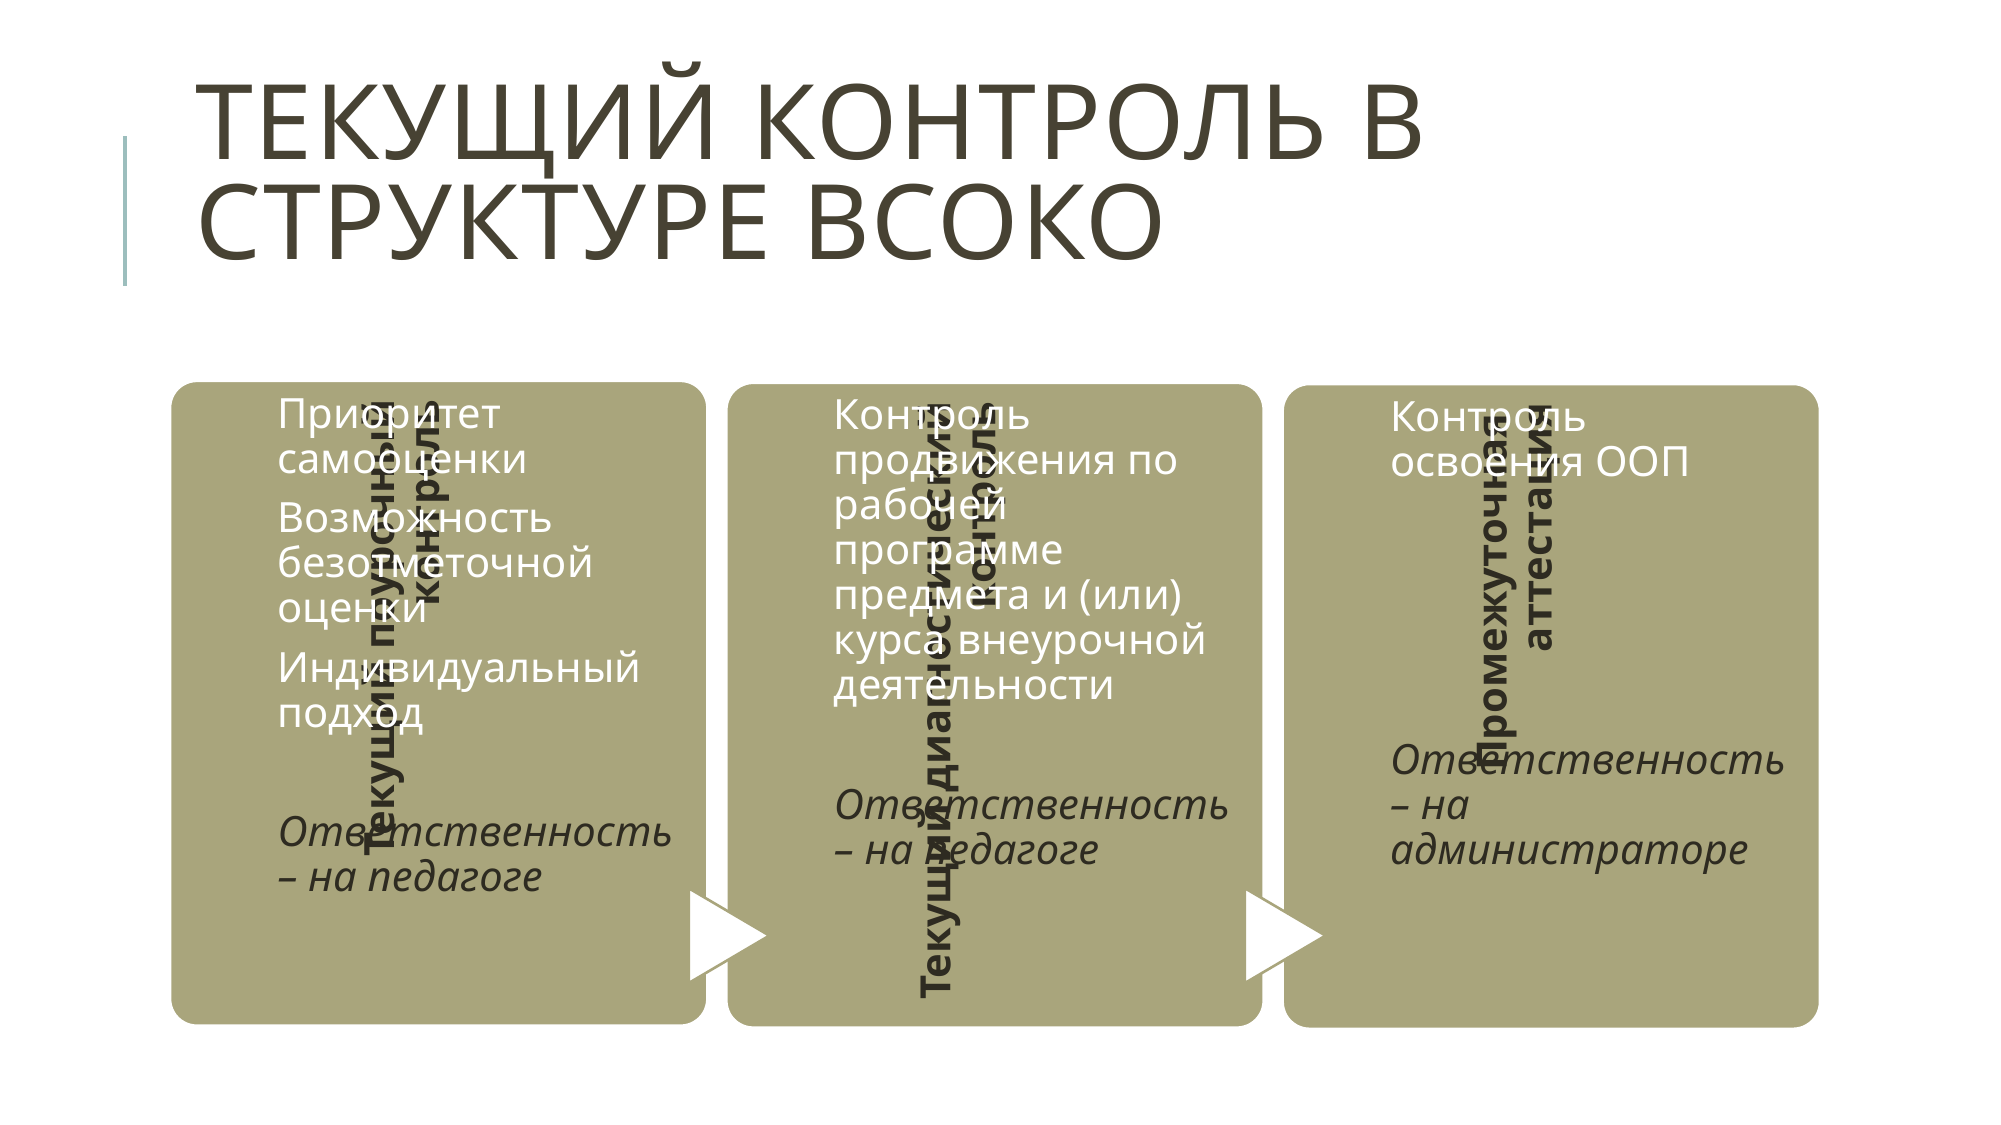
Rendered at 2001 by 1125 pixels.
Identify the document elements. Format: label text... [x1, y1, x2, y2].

title Текущий контроль в структуре ВСОКО [179, 56, 1775, 303]
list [169, 374, 1821, 1036]
